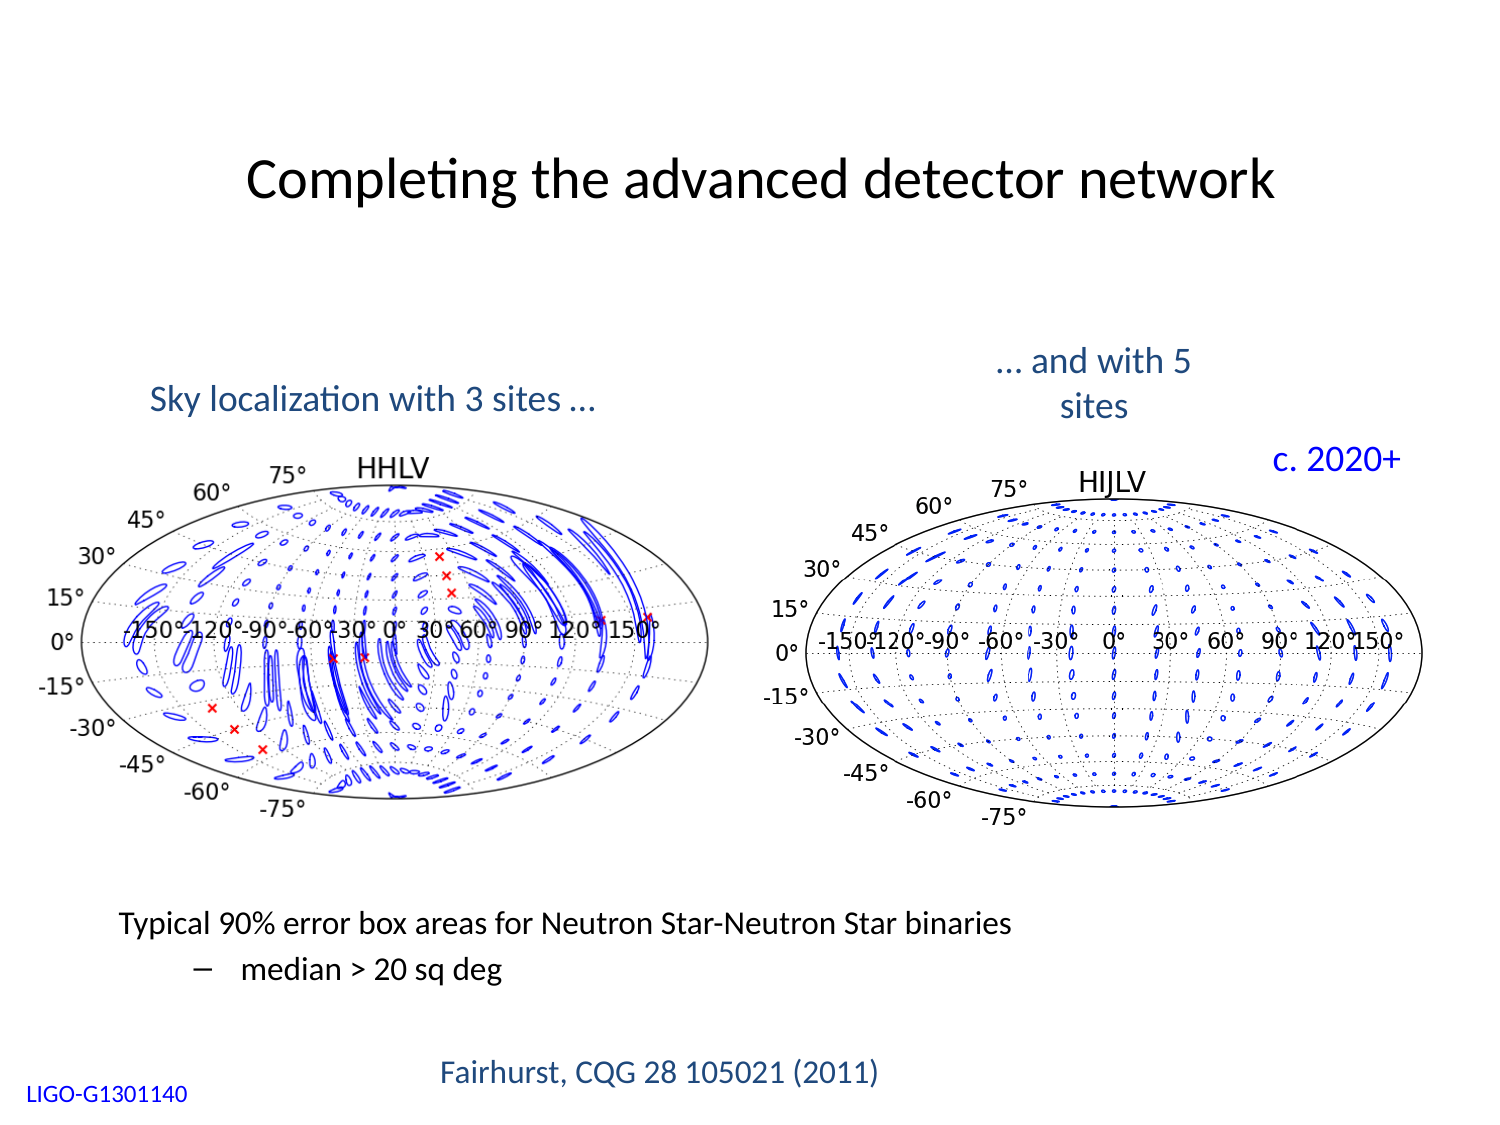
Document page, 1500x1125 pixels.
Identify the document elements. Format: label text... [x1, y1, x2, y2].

picture [761, 455, 1430, 829]
text_box … and with 5 sites [952, 349, 1236, 413]
picture [29, 452, 739, 829]
title Sky localization with 3 sites … [88, 349, 658, 443]
list Typical 90% error box areas for Neutron Star-Neutron Star binaries median > 20 sq deg [103, 893, 1418, 1035]
text_box c. 2020+ [1257, 426, 1445, 487]
text_box Fairhurst, CQG 28 105021 (2011) [425, 1042, 895, 1098]
text_box LIGO-G1301140 [11, 1070, 203, 1115]
text_box Completing the advanced detector network [123, 54, 1399, 296]
